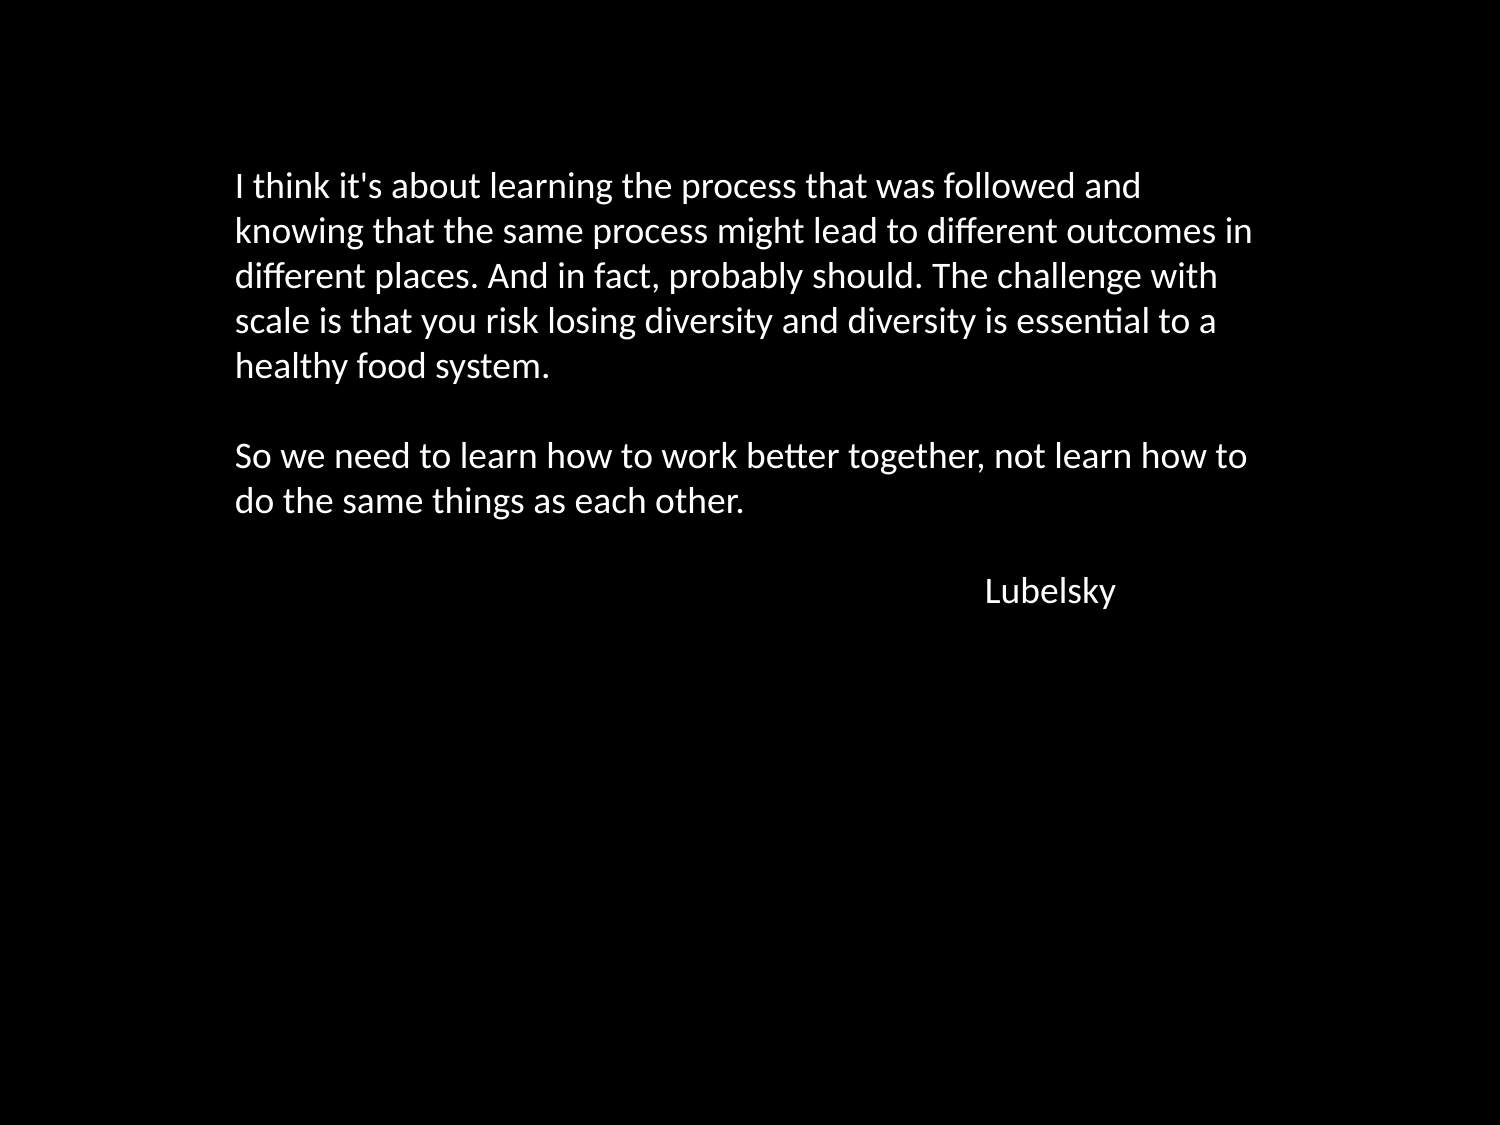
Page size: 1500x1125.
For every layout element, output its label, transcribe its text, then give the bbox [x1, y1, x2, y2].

text_box I think it's about learning the process that was followed and knowing that the same process might lead to different outcomes in different places. And in fact, probably should. The challenge with scale is that you risk losing diversity and diversity is essential to a healthy food system. So we need to learn how to work better together, not learn how to do the same things as each other. Lubelsky [220, 153, 1294, 619]
